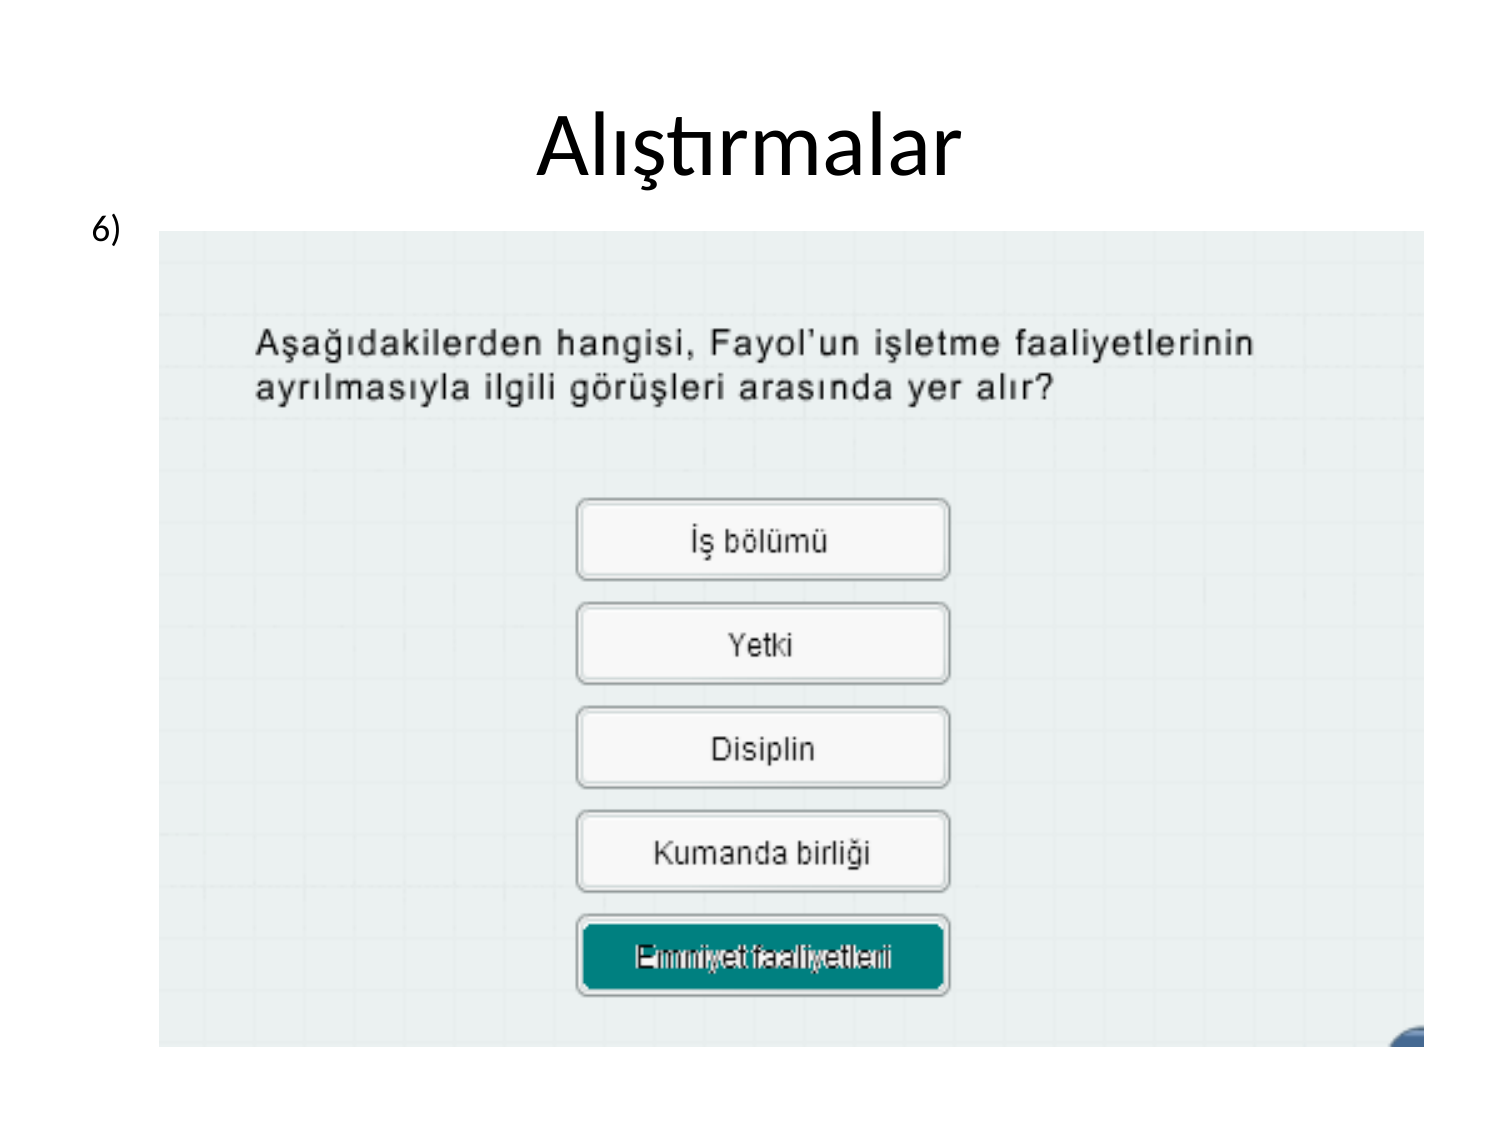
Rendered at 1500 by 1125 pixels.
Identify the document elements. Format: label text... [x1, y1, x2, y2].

title Alıştırmalar [75, 45, 1425, 233]
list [159, 231, 1424, 1047]
text_box 6) [76, 196, 278, 256]
